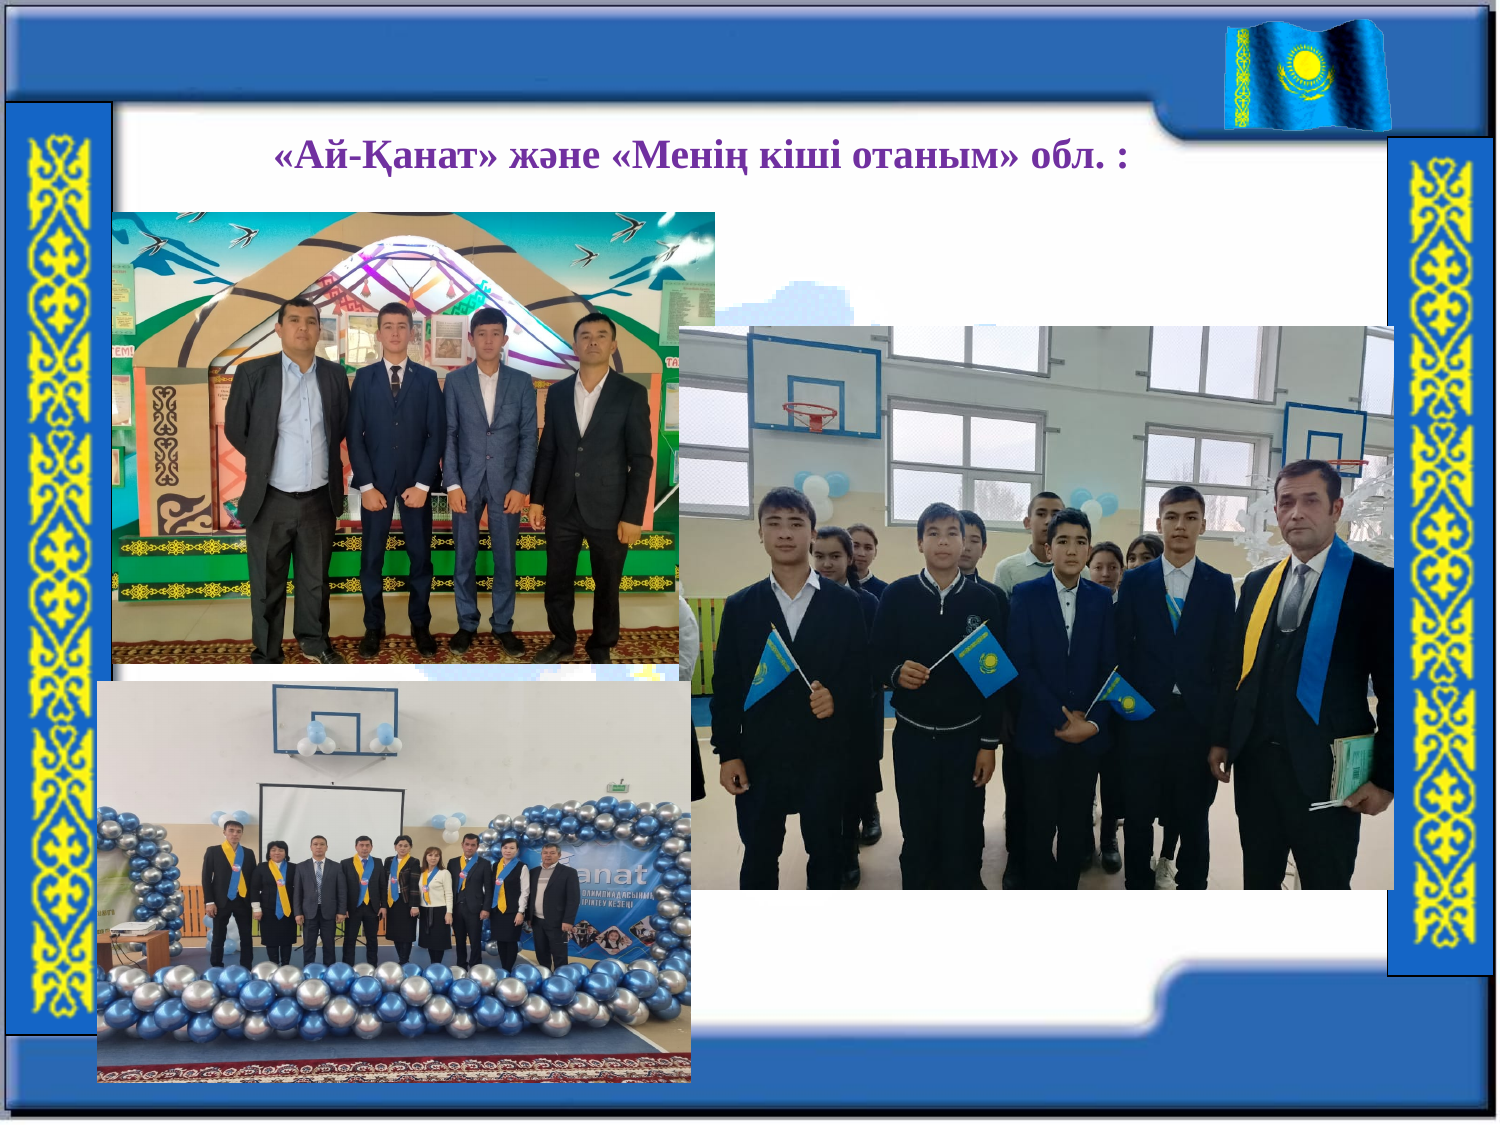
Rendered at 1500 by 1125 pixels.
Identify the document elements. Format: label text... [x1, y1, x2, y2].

text_box [1387, 137, 1495, 325]
text_box [1387, 898, 1495, 976]
text_box «Ай-Қанат» және «Менің кіші отаным» обл. : [222, 118, 1192, 234]
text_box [1399, 148, 1492, 953]
picture [0, 0, 1500, 1125]
text_box [5, 101, 113, 1035]
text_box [17, 125, 110, 1023]
